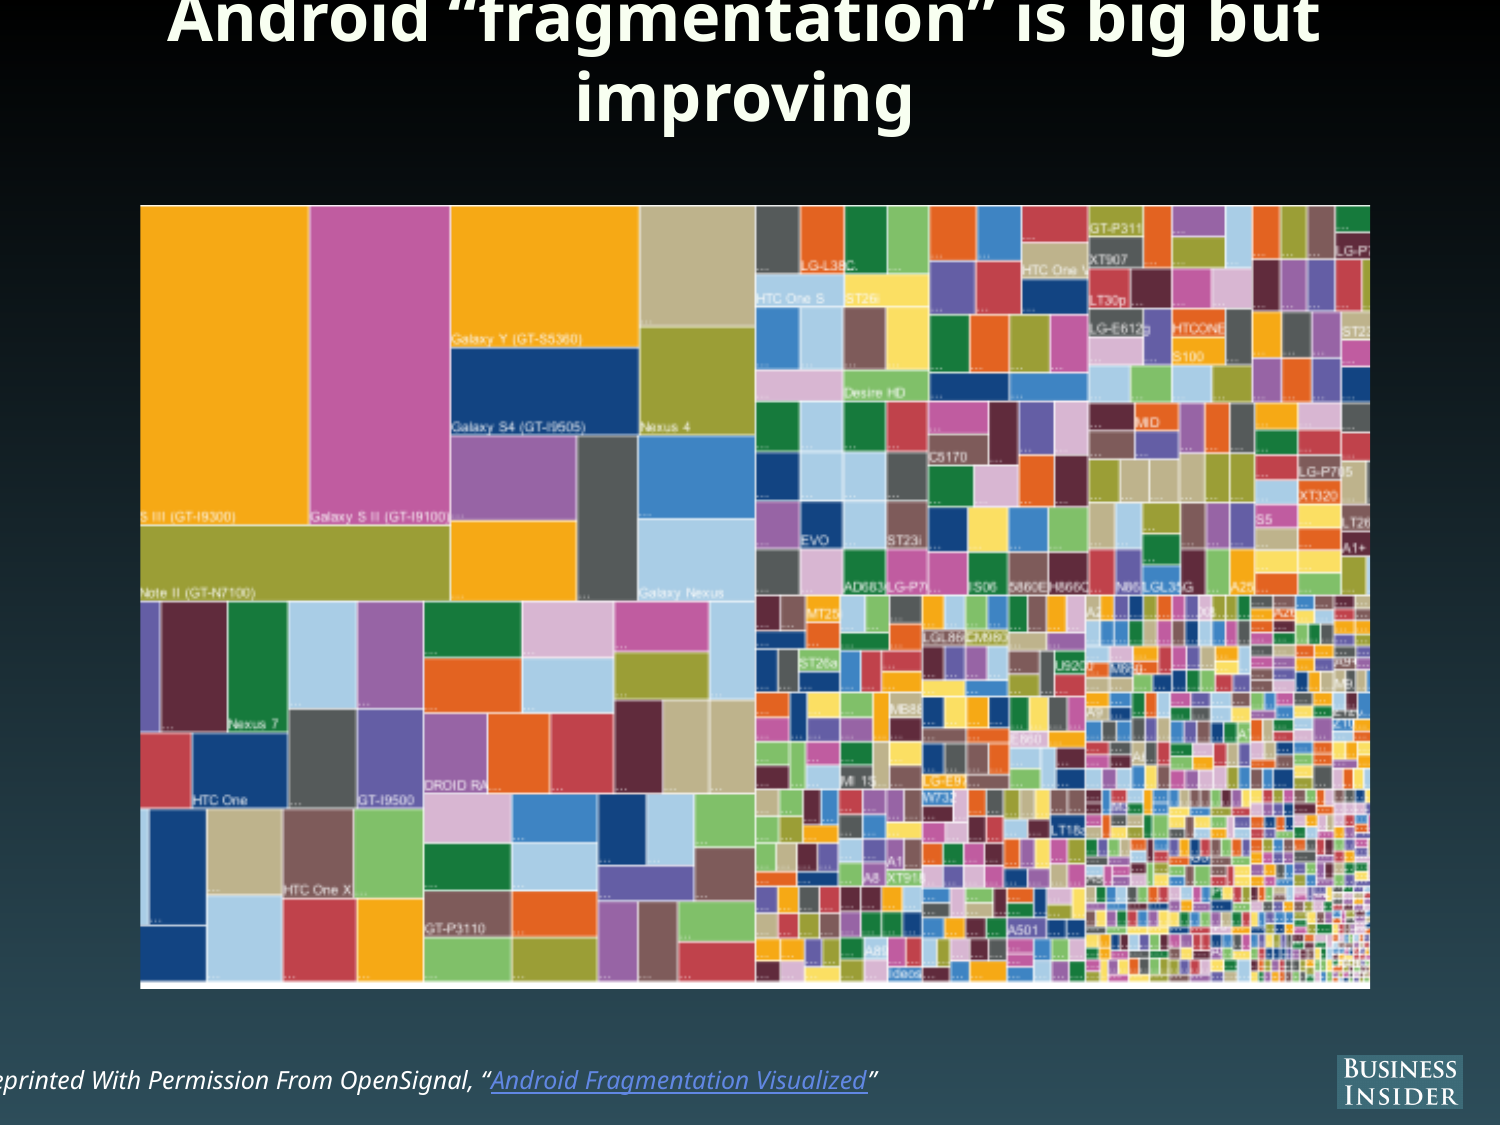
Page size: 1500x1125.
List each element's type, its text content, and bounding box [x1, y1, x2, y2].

text_box Reprinted With Permission From OpenSignal, “Android Fragmentation Visualized” [0, 1057, 892, 1107]
title Android “fragmentation” is big but improving [0, 52, 1500, 143]
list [139, 204, 1371, 989]
